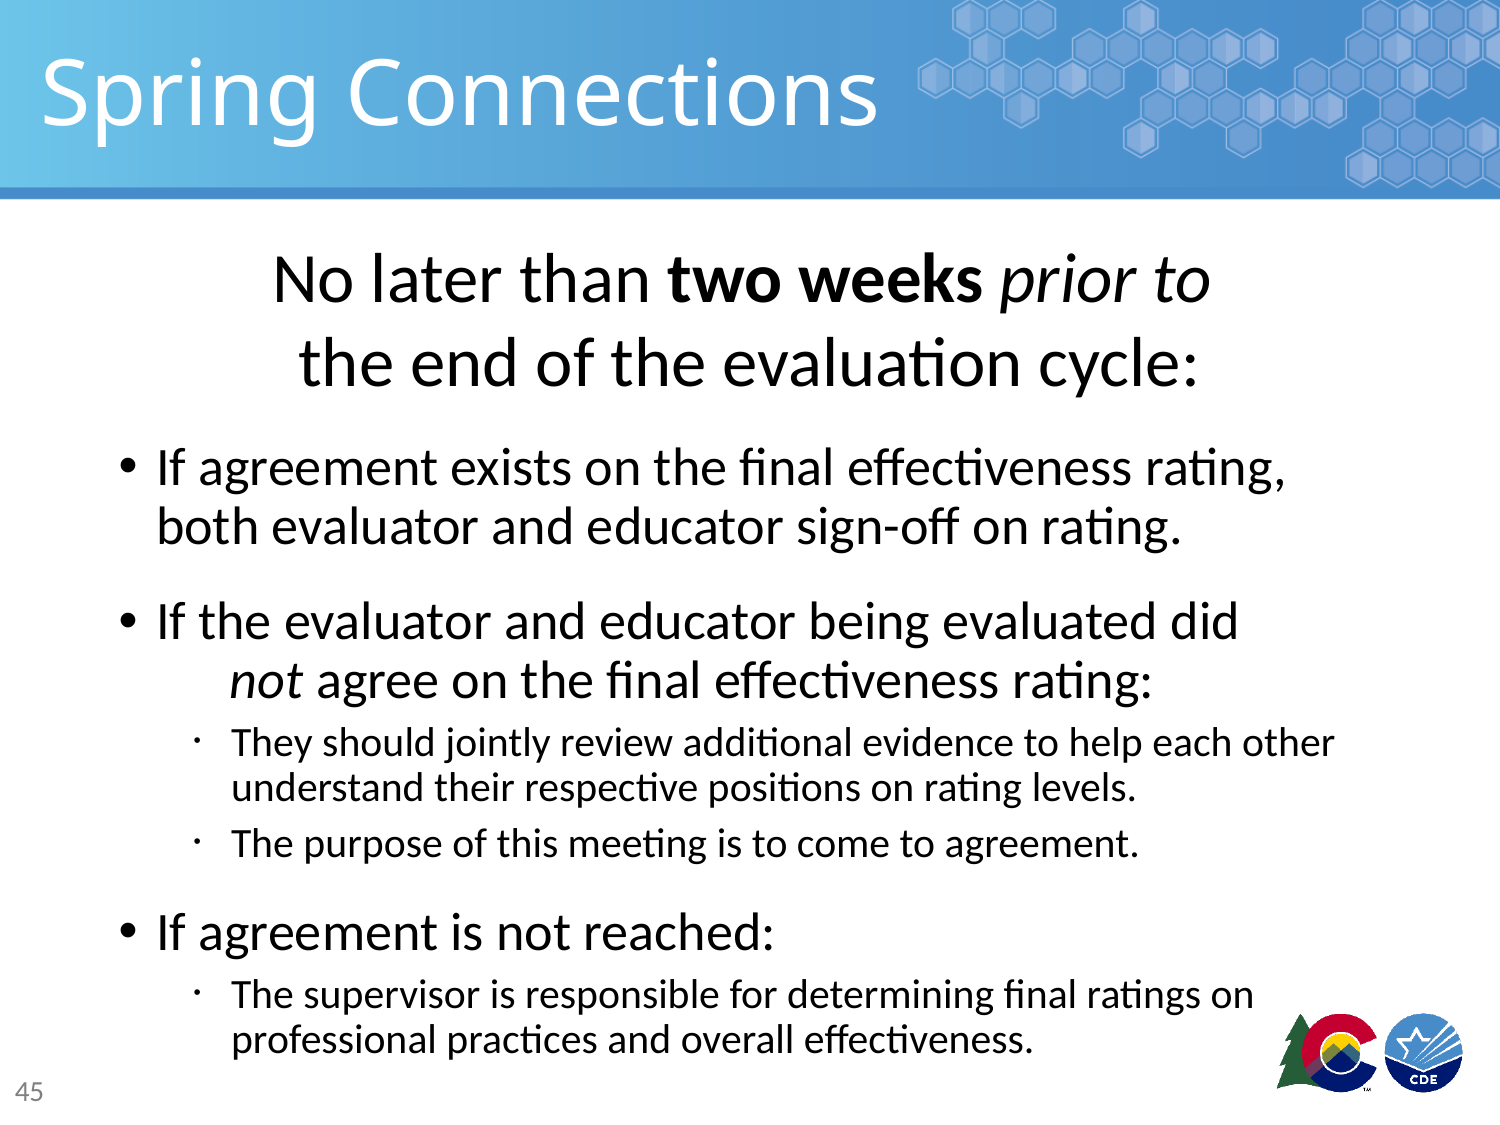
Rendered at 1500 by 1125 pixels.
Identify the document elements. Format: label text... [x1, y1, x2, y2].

picture [0, 0, 1500, 200]
slide_number 45 [0, 1065, 338, 1125]
title Spring Connections [40, 46, 1038, 166]
picture [1382, 1012, 1463, 1093]
list No later than two weeks prior to the end of the evaluation cycle: If agreement exists on the final effectiveness rating, both evaluator and educator sign-off on rating. If the evaluator and educator being evaluated did not agree on the final effectiveness rating: They should jointly review additional evidence to help each other understand their respective positions on rating levels. The purpose of this meeting is to come to agreement. If agreement is not reached: The supervisor is responsible for determining final ratings on professional practices and overall effectiveness. [118, 231, 1382, 1125]
